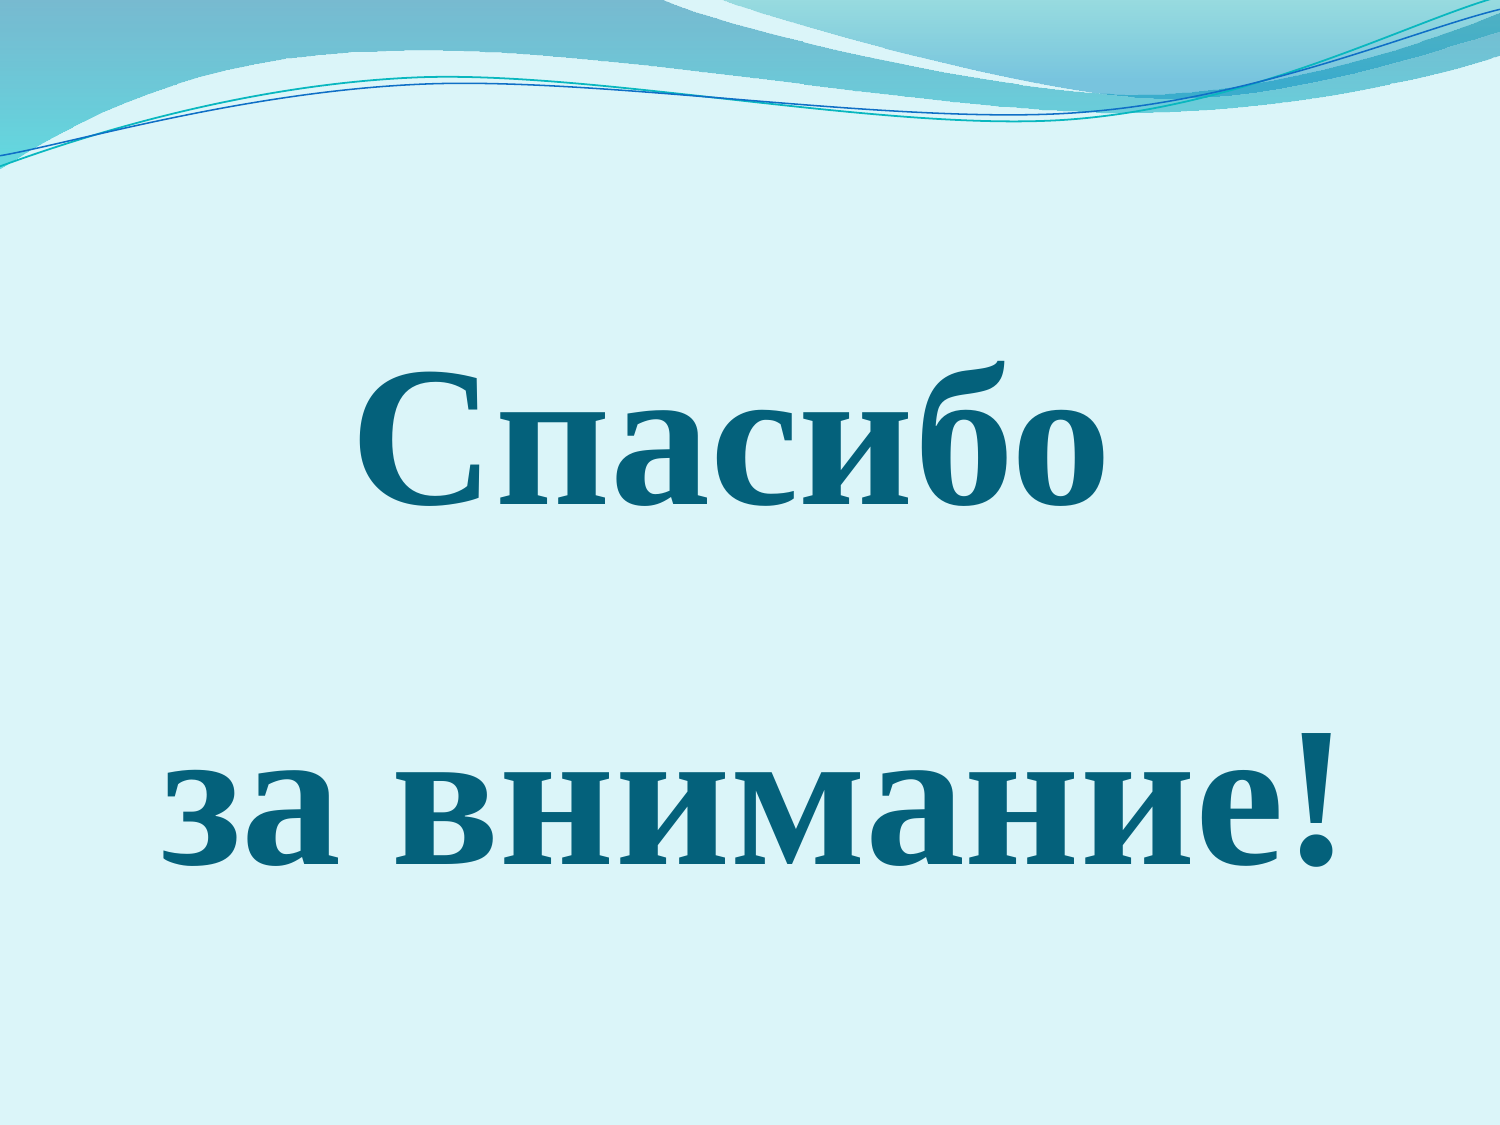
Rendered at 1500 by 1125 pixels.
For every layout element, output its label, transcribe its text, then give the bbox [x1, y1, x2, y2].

title Спасибо за внимание! [75, 115, 1438, 906]
